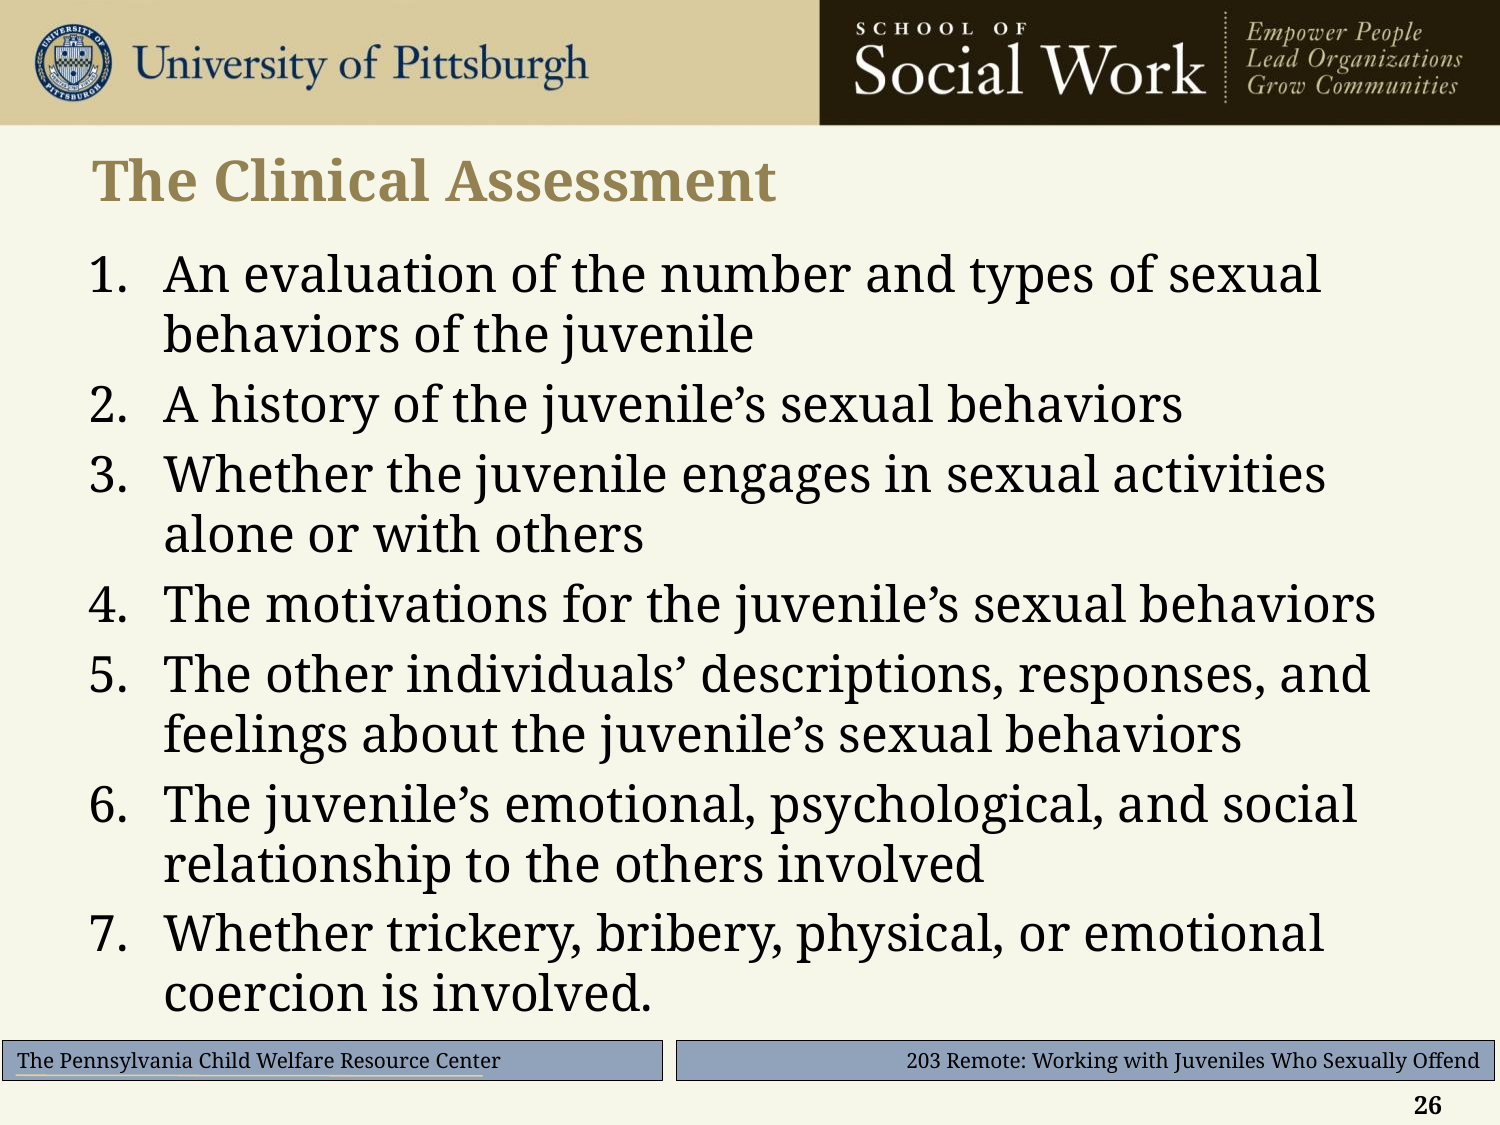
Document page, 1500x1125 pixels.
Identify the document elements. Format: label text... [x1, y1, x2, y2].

list An evaluation of the number and types of sexual behaviors of the juvenile A history of the juvenile’s sexual behaviors Whether the juvenile engages in sexual activities alone or with others The motivations for the juvenile’s sexual behaviors The other individuals’ descriptions, responses, and feelings about the juvenile’s sexual behaviors The juvenile’s emotional, psychological, and social relationship to the others involved Whether trickery, bribery, physical, or emotional coercion is involved. [73, 234, 1427, 1036]
title The Clinical Assessment [76, 129, 1428, 228]
picture [0, 0, 1500, 1125]
